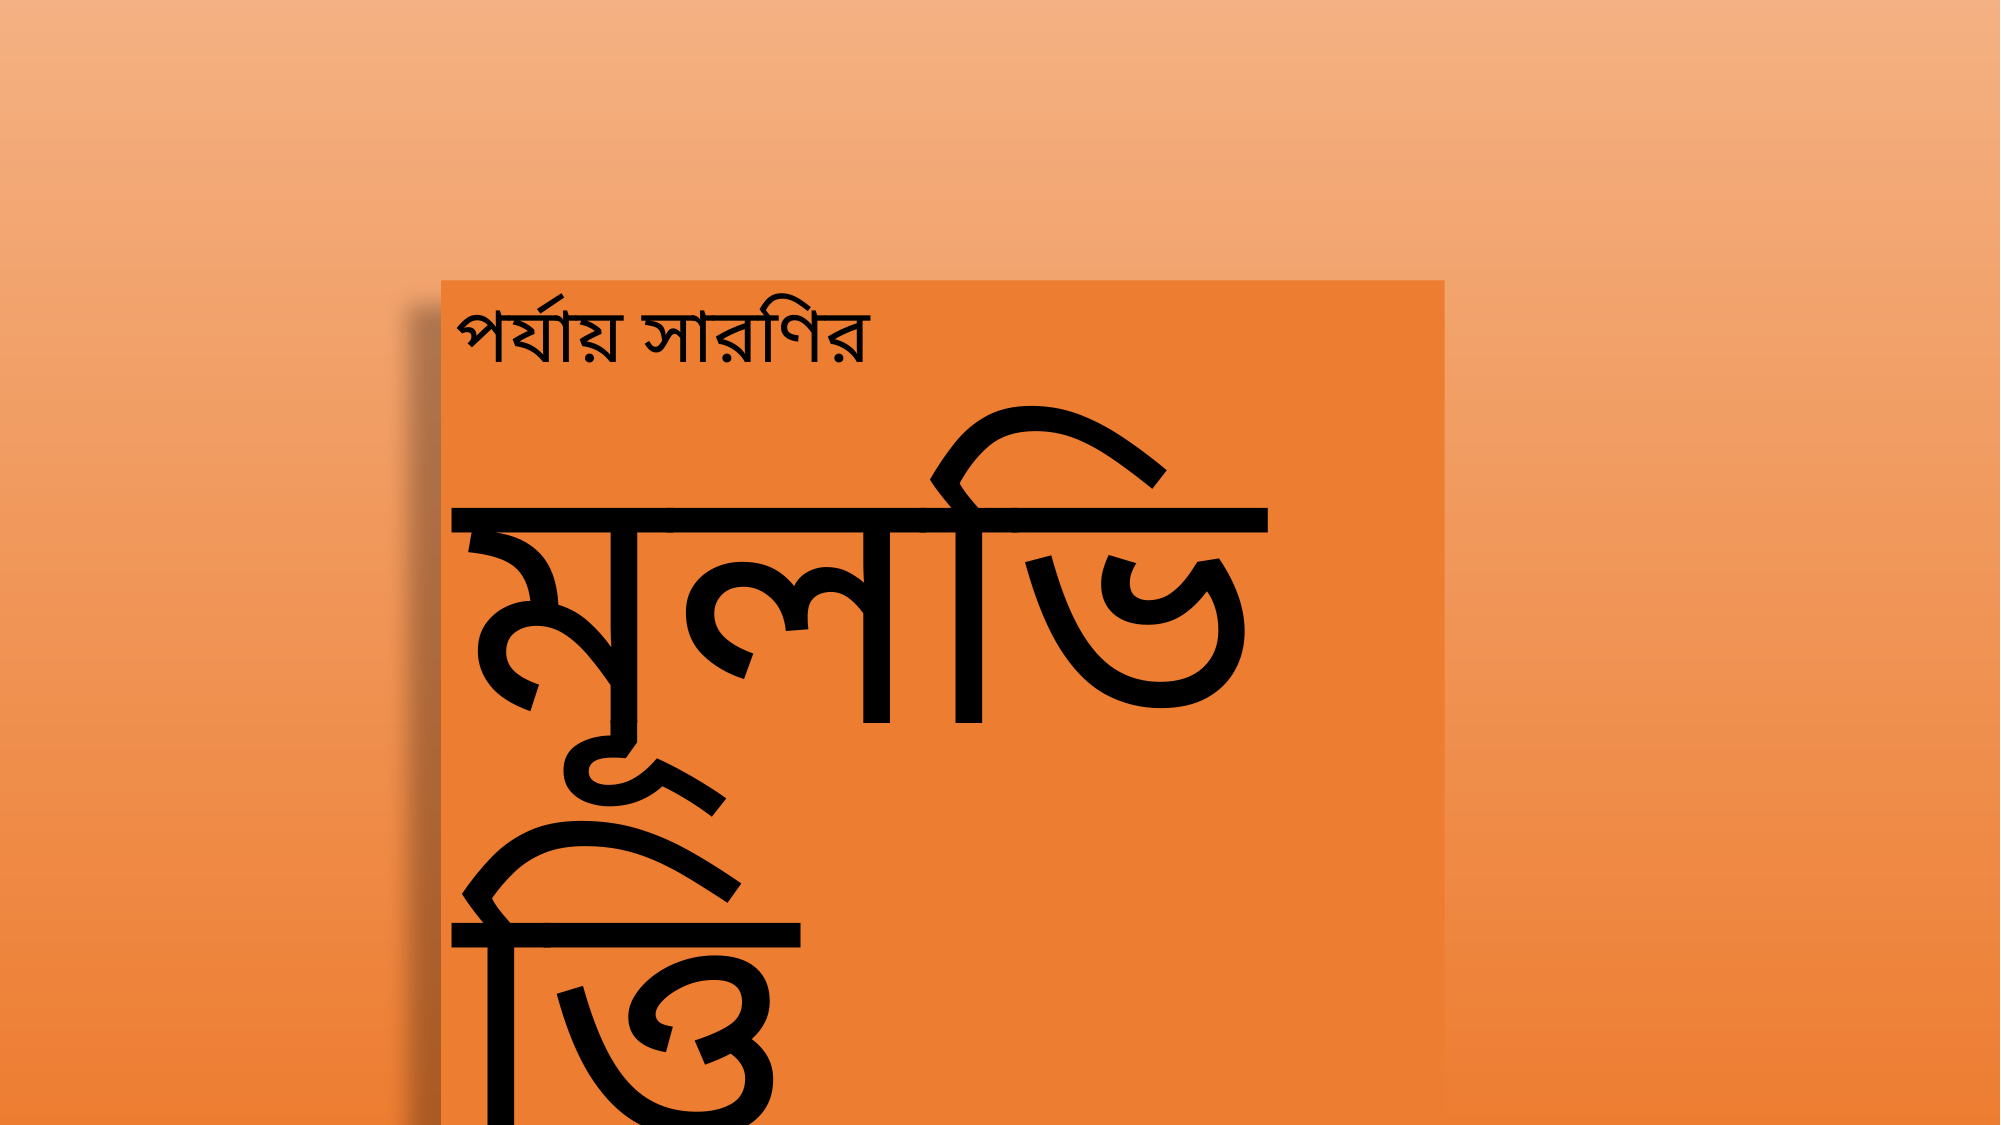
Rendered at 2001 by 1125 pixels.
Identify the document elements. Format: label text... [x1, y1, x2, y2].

text_box পর্যায় সারণির মূলভিত্তি [441, 280, 1445, 1125]
